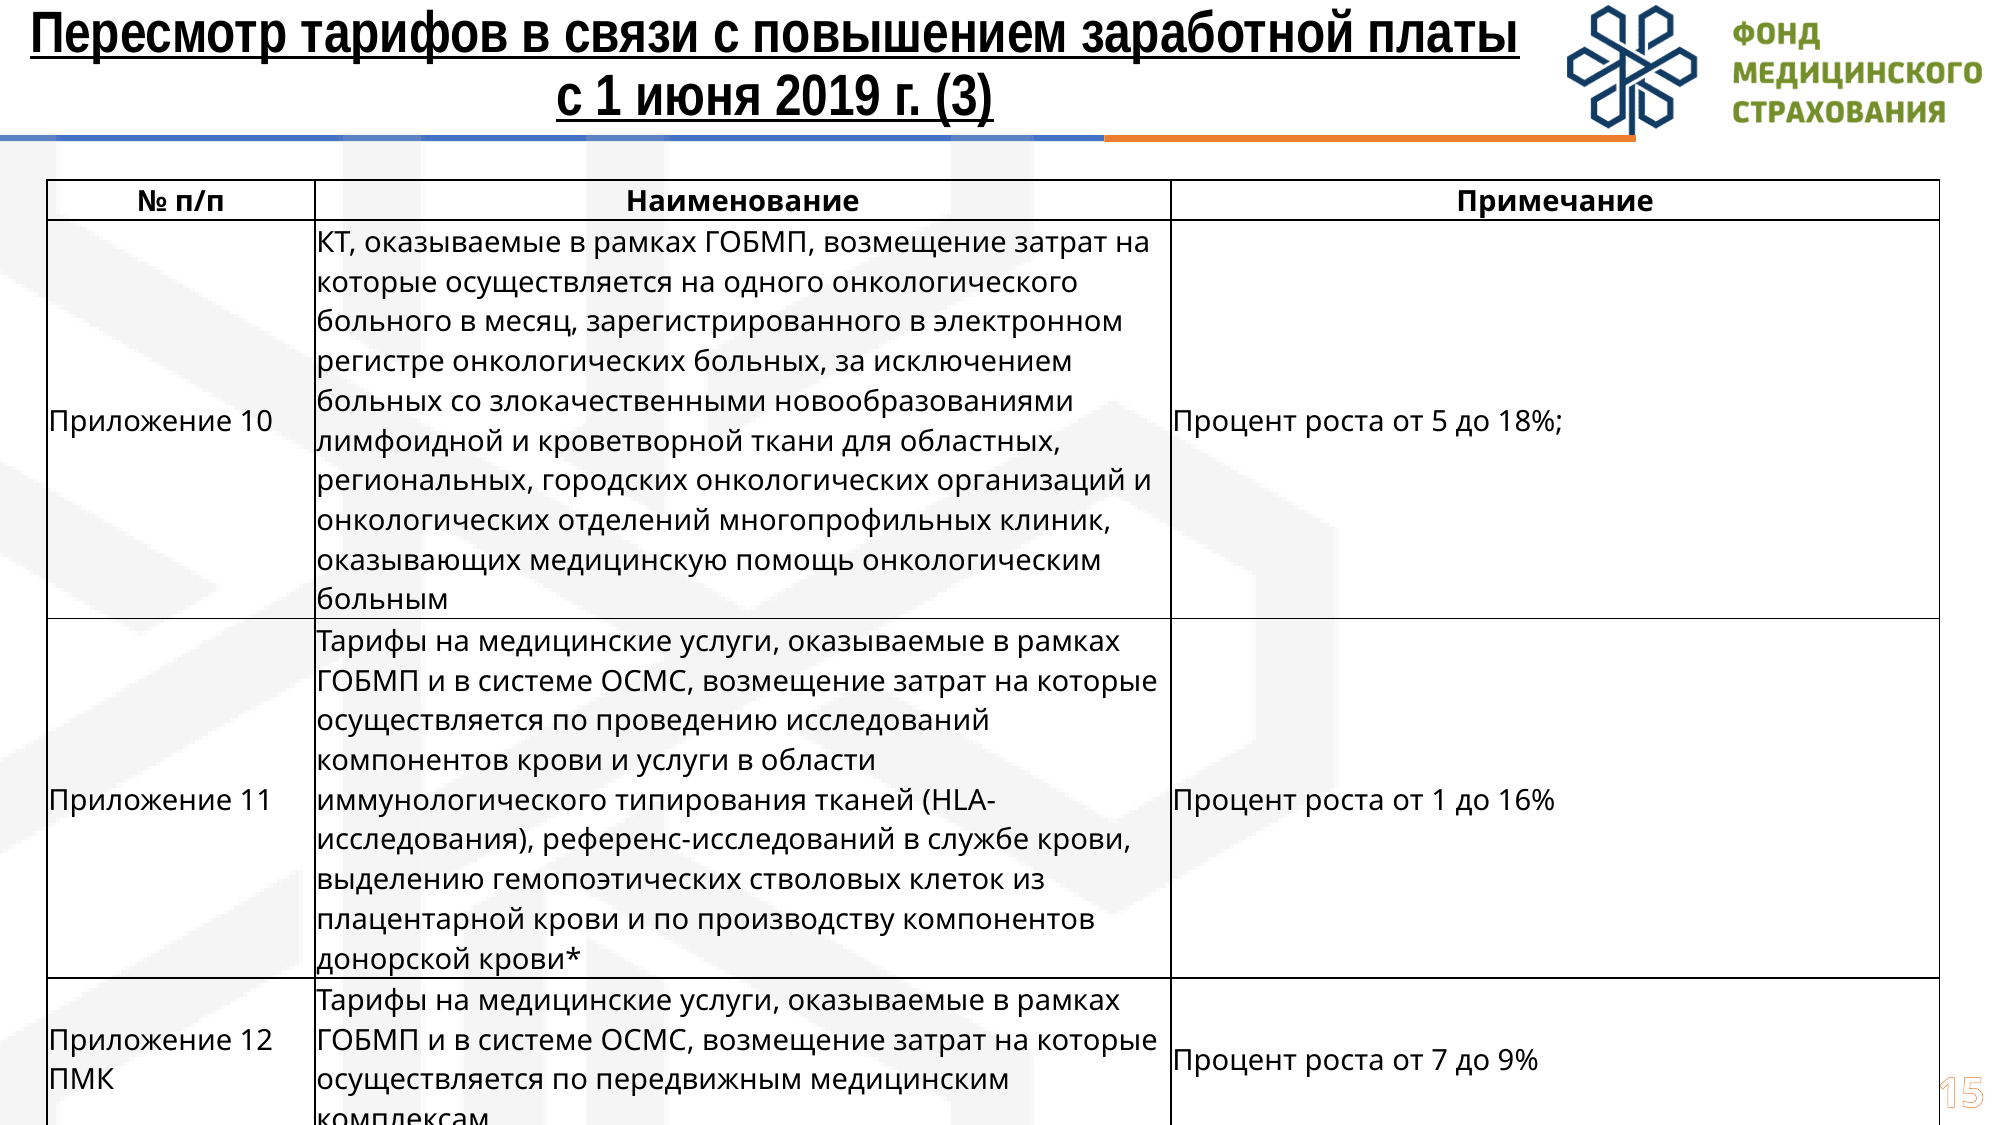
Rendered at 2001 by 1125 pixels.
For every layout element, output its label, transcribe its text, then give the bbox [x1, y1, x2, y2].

table_cell Тарифы на медицинские услуги, оказываемые в рамках ГОБМП и в системе ОСМС, возмещение затрат на которые осуществляется по проведению исследований компонентов крови и услуги в области иммунологического типирования тканей (HLA-исследования), референс-исследований в службе крови, выделению гемопоэтических стволовых клеток из плацентарной крови и по производству компонентов донорской крови* [316, 619, 1170, 977]
table_cell КТ, оказываемые в рамках ГОБМП, возмещение затрат на которые осуществляется на одного онкологического больного в месяц, зарегистрированного в электронном регистре онкологических больных, за исключением больных со злокачественными новообразованиями лимфоидной и кроветворной ткани для областных, региональных, городских онкологических организаций и онкологических отделений многопрофильных клиник, оказывающих медицинскую помощь онкологическим больным [316, 221, 1170, 618]
table_cell Процент роста от 5 до 18%; [1172, 221, 1939, 618]
table_cell Тарифы на медицинские услуги, оказываемые в рамках ГОБМП и в системе ОСМС, возмещение затрат на которые осуществляется по передвижным медицинским комплексам [316, 979, 1170, 1125]
slide_number 15 [1940, 1064, 2000, 1124]
picture [1567, 5, 1982, 142]
table_header Наименование [316, 181, 1170, 219]
table_cell Приложение 11 [48, 619, 314, 977]
table_header Примечание [1172, 181, 1939, 219]
table_cell Процент роста от 7 до 9% [1172, 979, 1939, 1125]
table_cell Приложение 12 ПМК [48, 979, 314, 1125]
title Пересмотр тарифов в связи с повышением заработной платы с 1 июня 2019 г. (3) [0, 0, 1550, 134]
table_header № п/п [48, 181, 314, 219]
table_cell Процент роста от 1 до 16% [1172, 619, 1939, 977]
table_cell Приложение 10 [48, 221, 314, 618]
